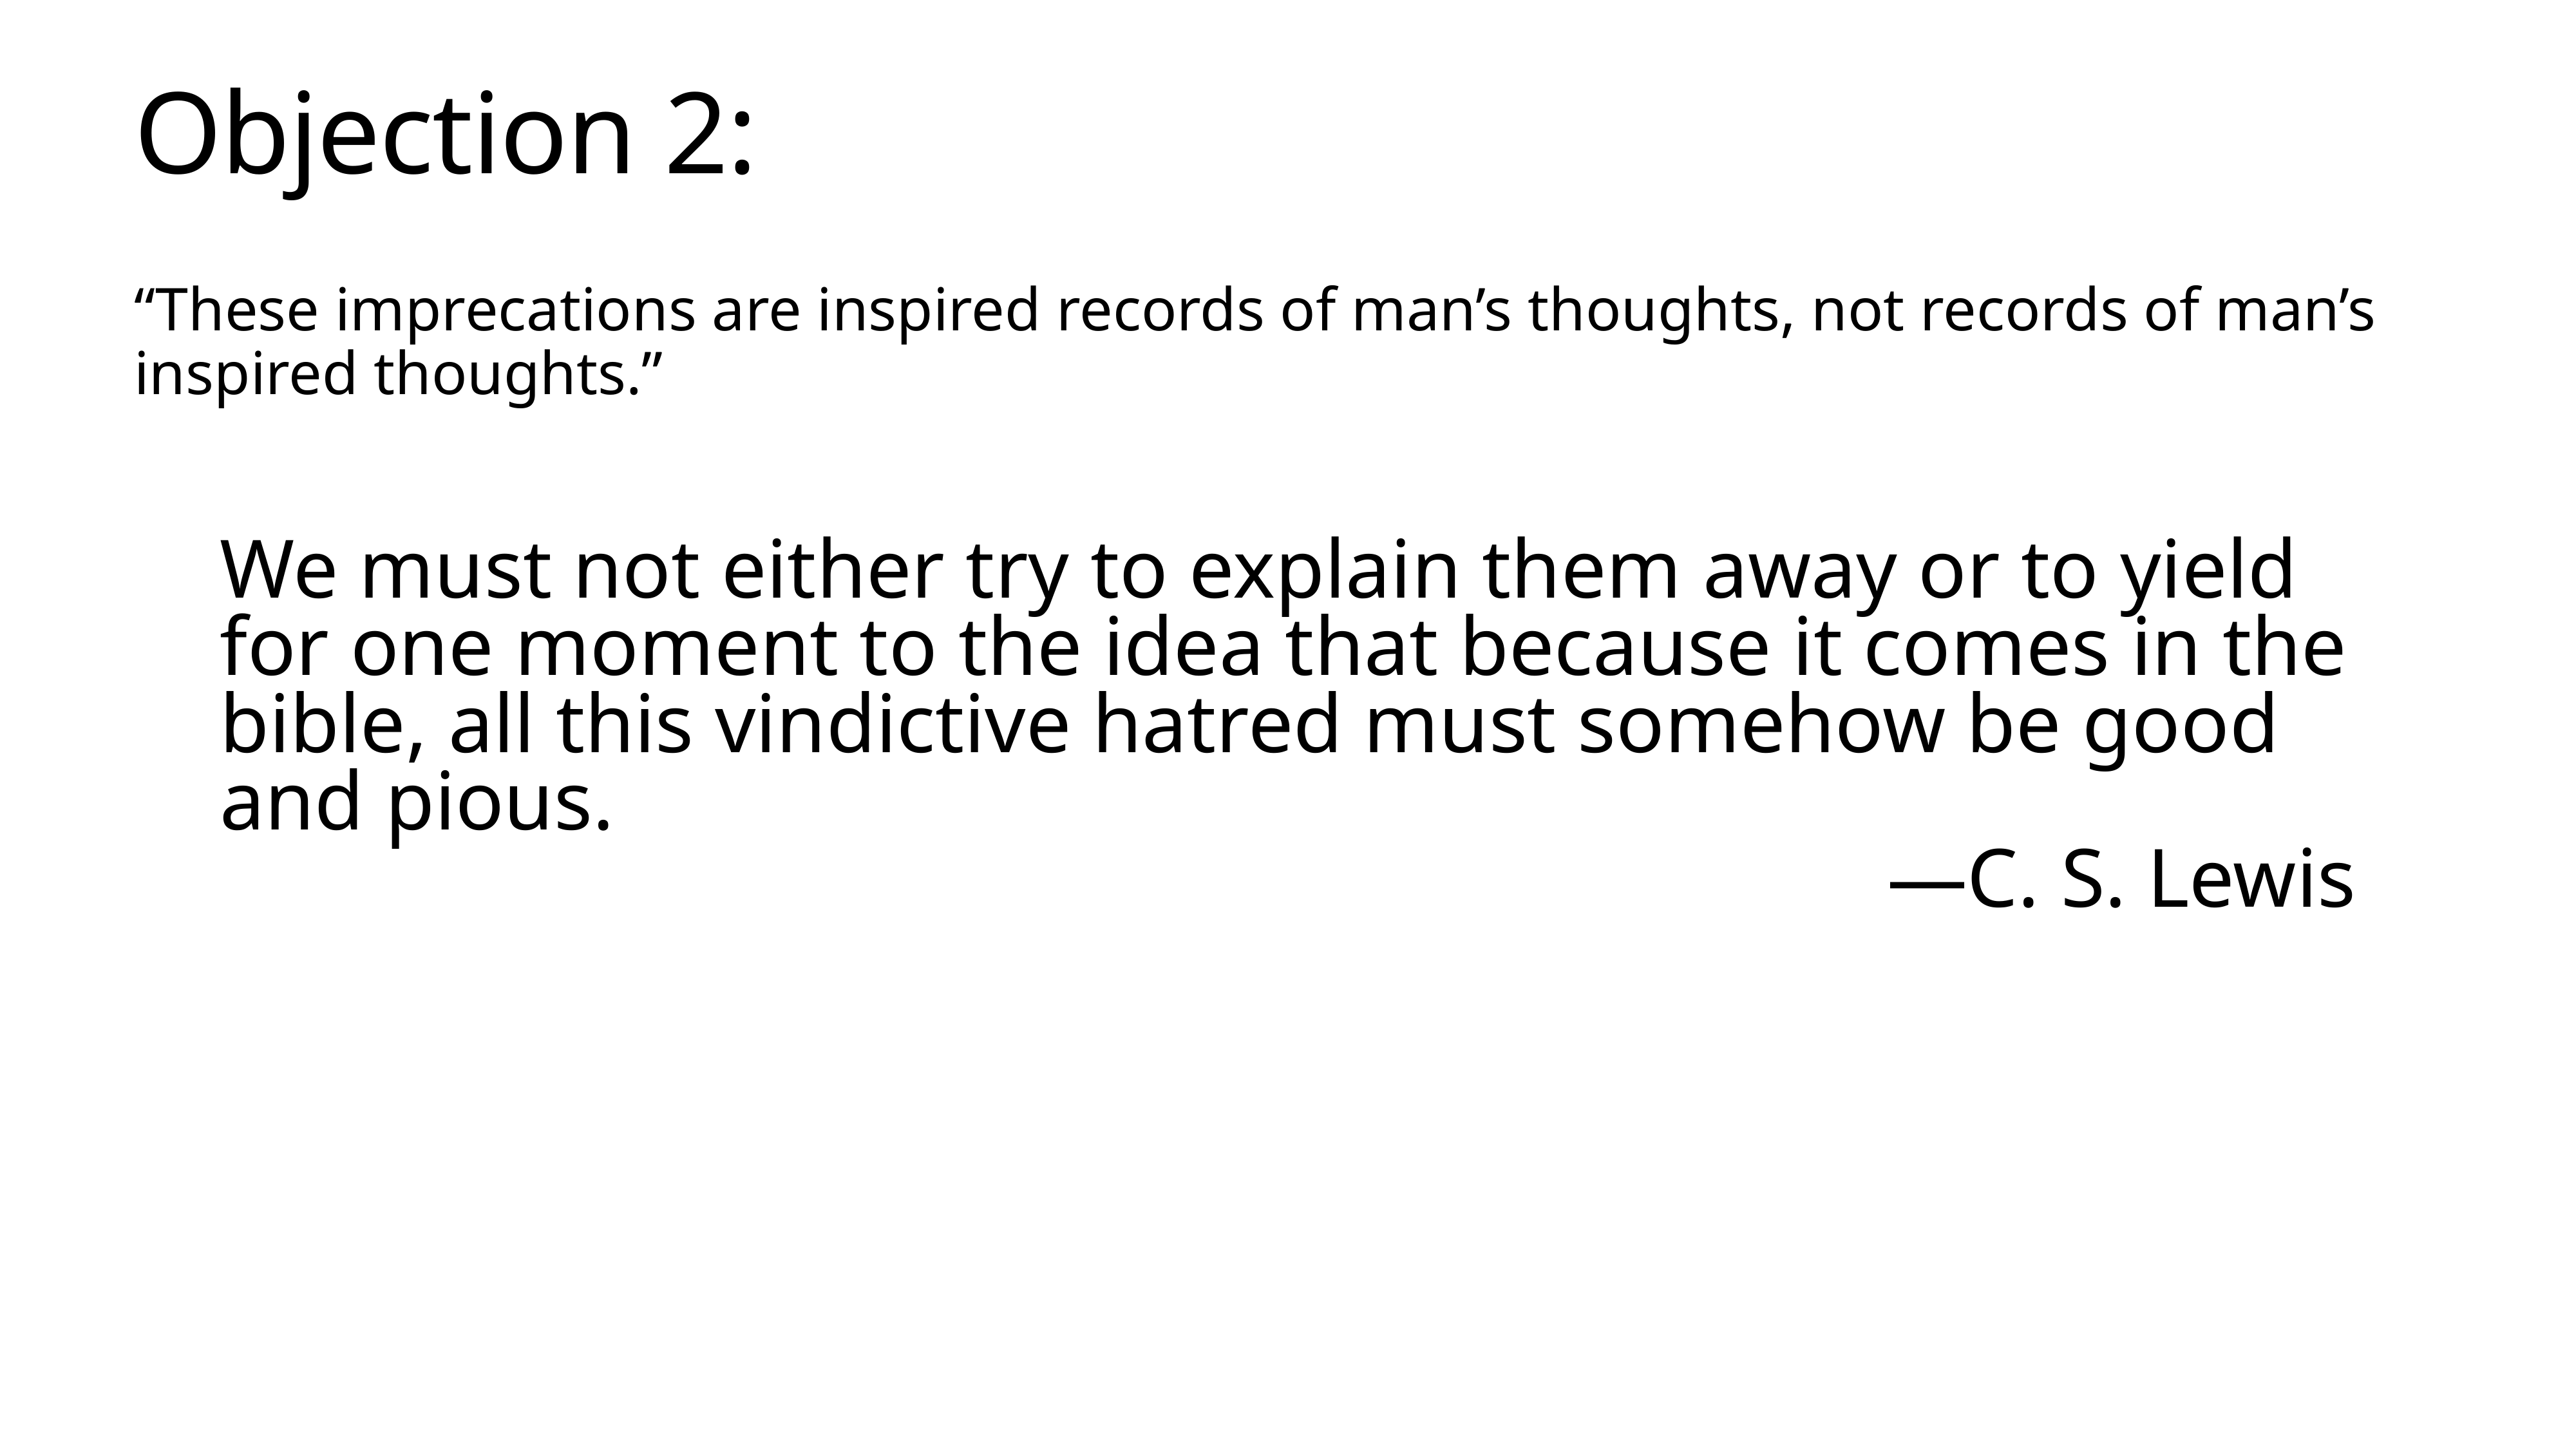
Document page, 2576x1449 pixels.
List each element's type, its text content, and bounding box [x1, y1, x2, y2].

list “These imprecations are inspired records of man’s thoughts, not records of man’s inspired thoughts.” [128, 274, 2448, 1321]
title Objection 2: [128, 81, 2448, 265]
text_box We must not either try to explain them away or to yield for one moment to the idea that because it comes in the bible, all this vindictive hatred must somehow be good and pious. —C. S. Lewis [214, 531, 2362, 928]
